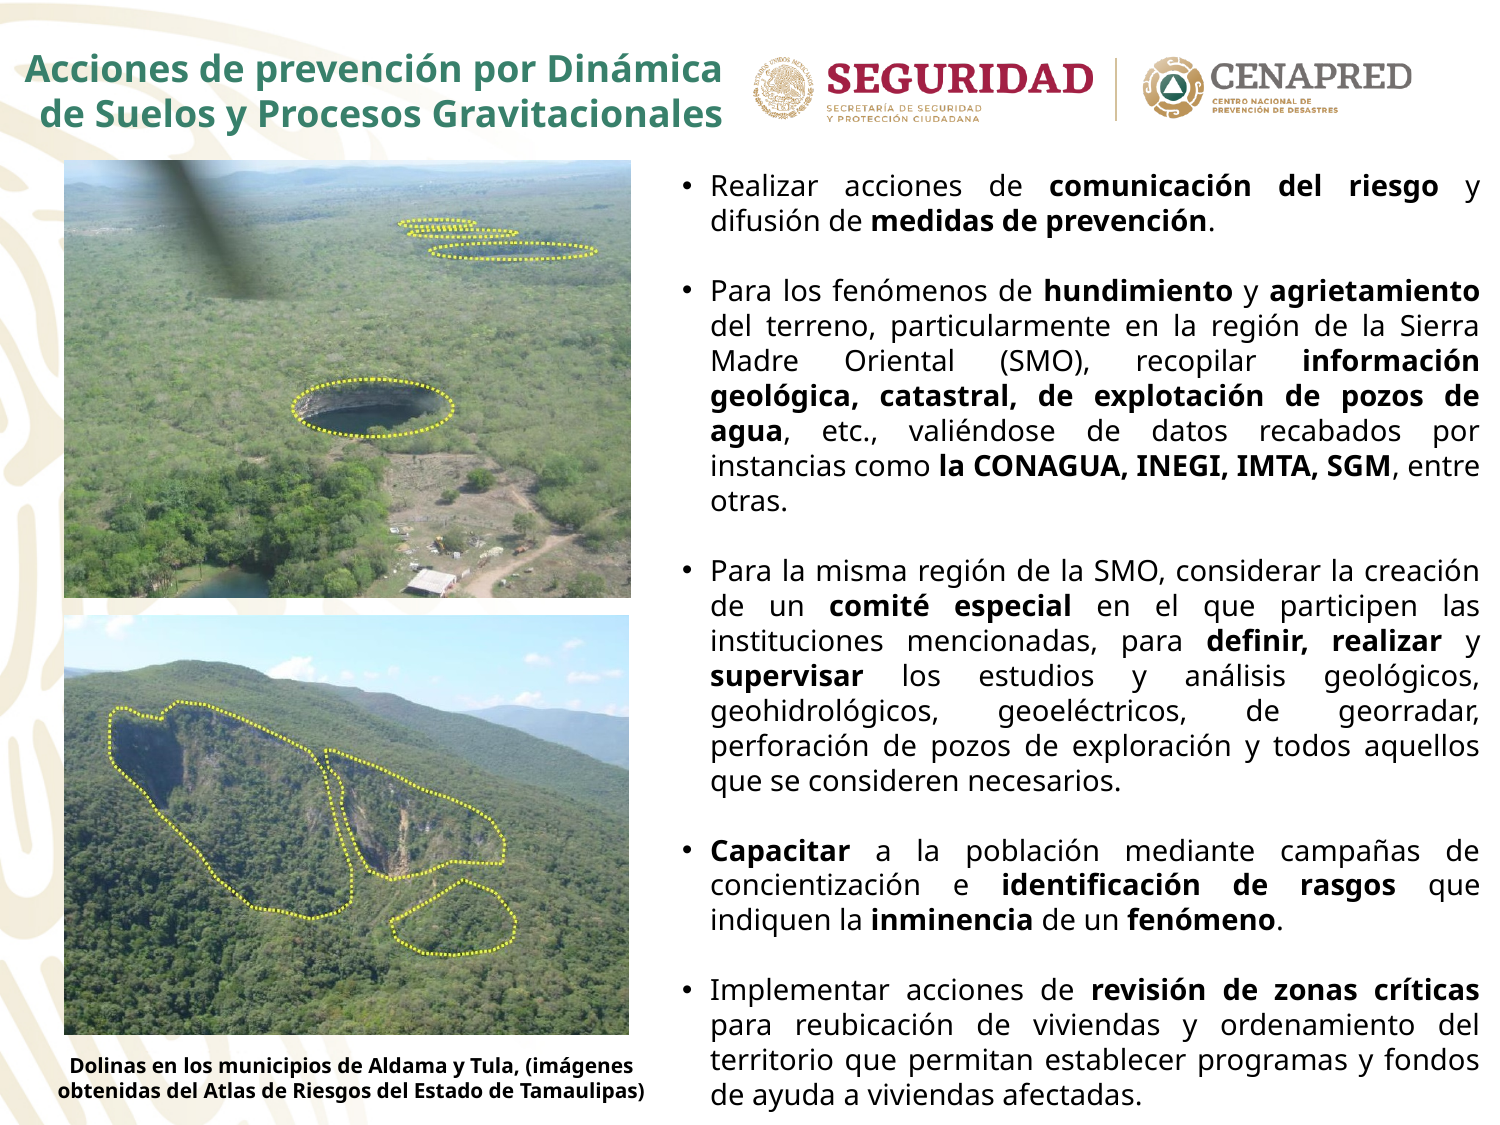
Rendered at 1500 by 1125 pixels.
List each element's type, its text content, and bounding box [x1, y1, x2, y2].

text_box Acciones de prevención por Dinámica de Suelos y Procesos Gravitacionales [4, 37, 739, 143]
text_box Realizar acciones de comunicación del riesgo y difusión de medidas de prevención. Para los fenómenos de hundimiento y agrietamiento del terreno, particularmente en la región de la Sierra Madre Oriental (SMO), recopilar información geológica, catastral, de explotación de pozos de agua, etc., valiéndose de datos recabados por instancias como la CONAGUA, INEGI, IMTA, SGM, entre otras. Para la misma región de la SMO, considerar la creación de un comité especial en el que participen las instituciones mencionadas, para definir, realizar y supervisar los estudios y análisis geológicos, geohidrológicos, geoeléctricos, de georradar, perforación de pozos de exploración y todos aquellos que se consideren necesarios. Capacitar a la población mediante campañas de concientización e identificación de rasgos que indiquen la inminencia de un fenómeno. Implementar acciones de revisión de zonas críticas para reubicación de viviendas y ordenamiento del territorio que permitan establecer programas y fondos de ayuda a viviendas afectadas. [667, 160, 1496, 1125]
picture [1139, 53, 1412, 122]
picture [0, 0, 1093, 1125]
text_box Dolinas en los municipios de Aldama y Tula, (imágenes obtenidas del Atlas de Riesgos del Estado de Tamaulipas) [17, 1052, 685, 1083]
